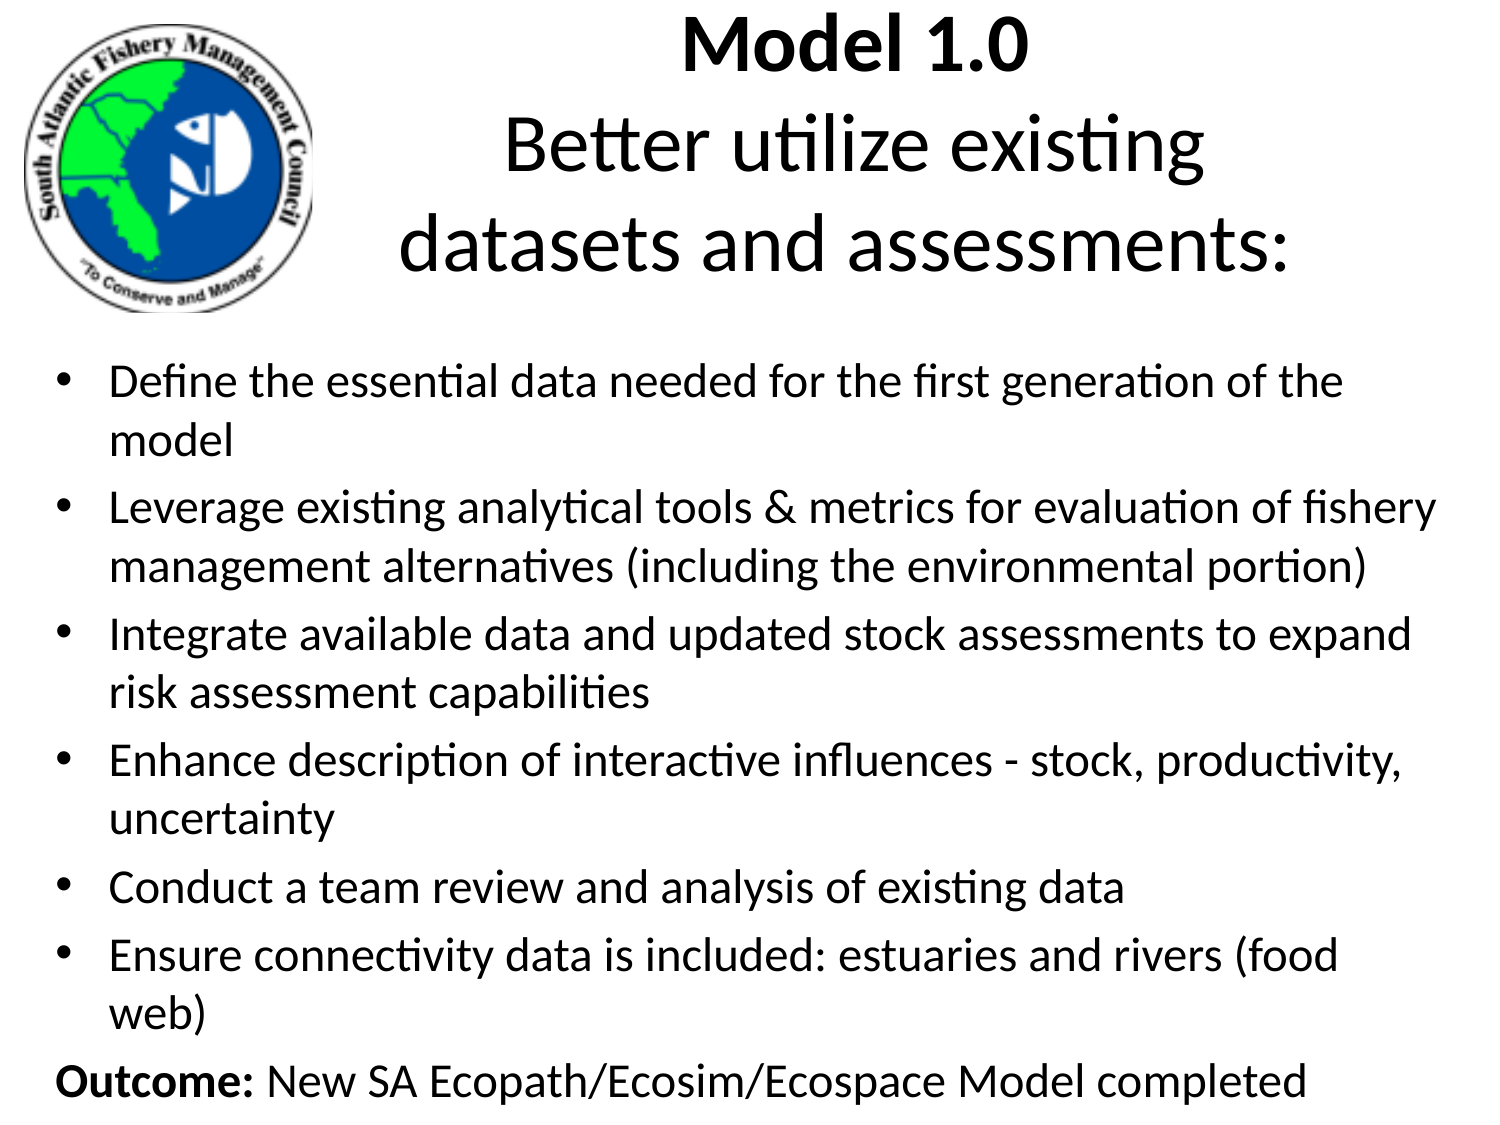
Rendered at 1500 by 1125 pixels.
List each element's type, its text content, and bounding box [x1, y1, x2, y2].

list Define the essential data needed for the first generation of the model Leverage existing analytical tools & metrics for evaluation of fishery management alternatives (including the environmental portion) Integrate available data and updated stock assessments to expand risk assessment capabilities Enhance description of interactive influences - stock, productivity, uncertainty Conduct a team review and analysis of existing data Ensure connectivity data is included: estuaries and rivers (food web) Outcome: New SA Ecopath/Ecosim/Ecospace Model completed [40, 341, 1460, 1125]
title Model 1.0 Better utilize existing datasets and assessments: [344, 94, 1366, 282]
